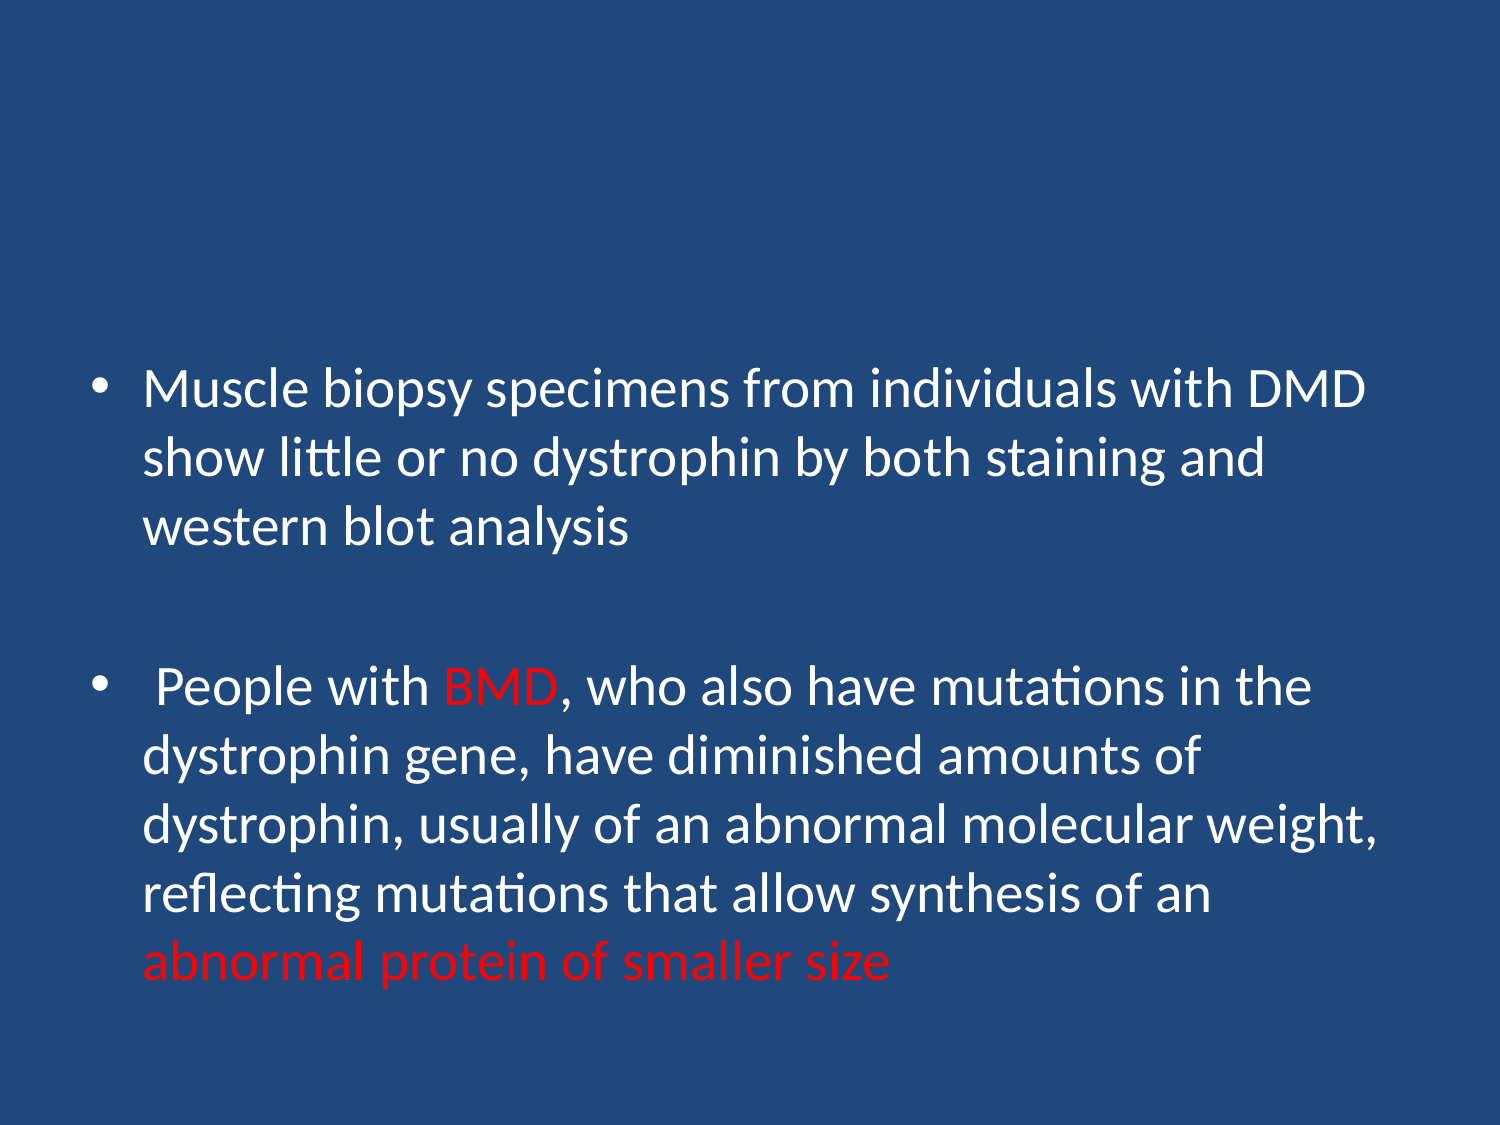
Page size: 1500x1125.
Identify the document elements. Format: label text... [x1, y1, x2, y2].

list Muscle biopsy specimens from individuals with DMD show little or no dystrophin by both staining and western blot analysis People with BMD, who also have mutations in the dystrophin gene, have diminished amounts of dystrophin, usually of an abnormal molecular weight, reflecting mutations that allow synthesis of an abnormal protein of smaller size [75, 262, 1425, 1005]
